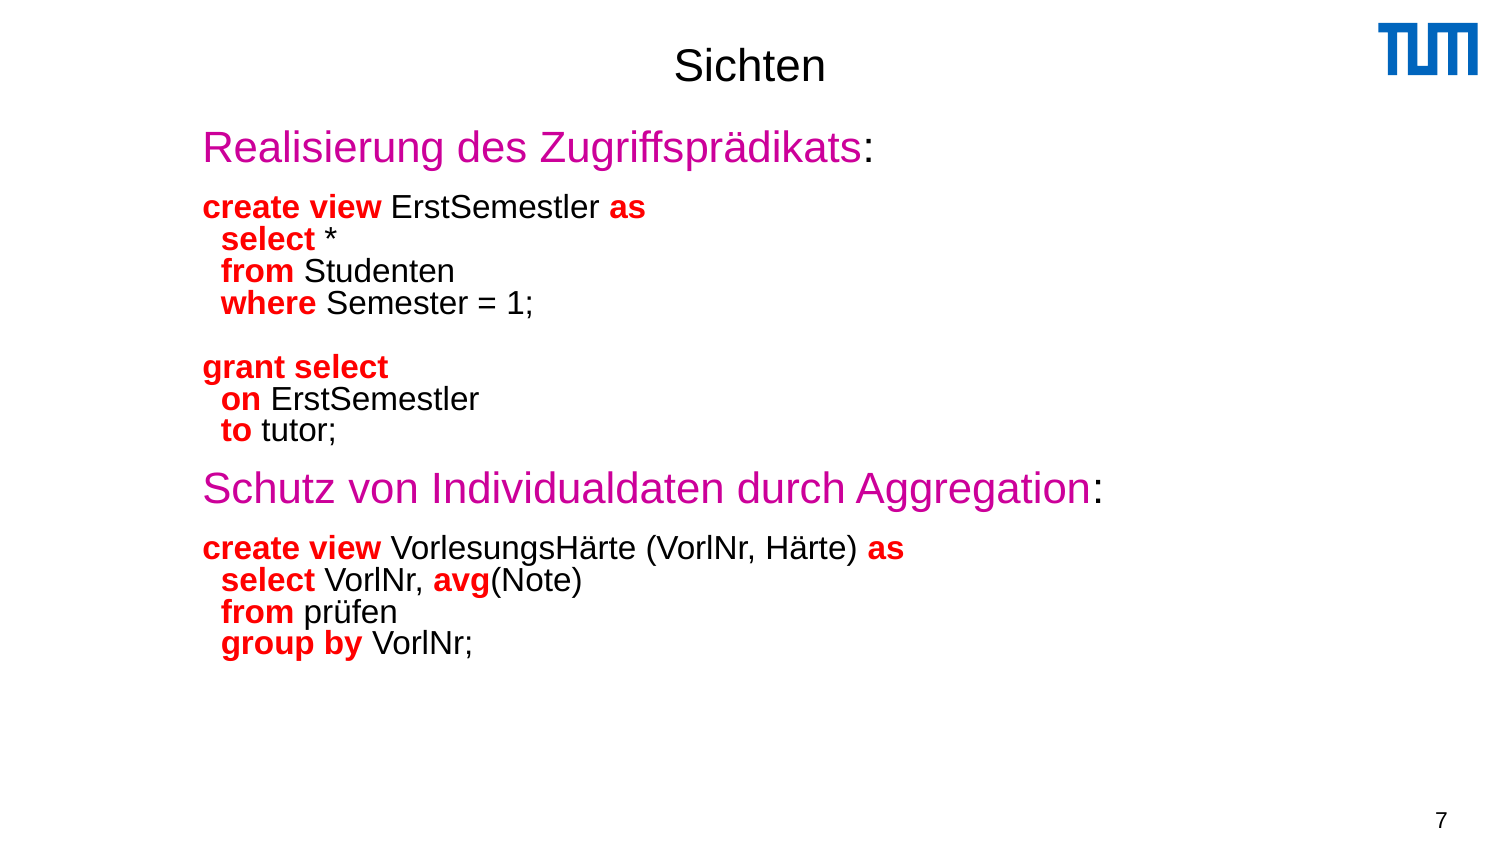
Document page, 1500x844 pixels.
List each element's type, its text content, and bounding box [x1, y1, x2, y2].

slide_number 7 [1111, 796, 1448, 842]
list Realisierung des Zugriffsprädikats: create view ErstSemestler as select * from Studenten where Semester = 1; grant select on ErstSemestler to tutor; Schutz von Individualdaten durch Aggregation: create view VorlesungsHärte (VorlNr, Härte) as select VorlNr, avg(Note) from prüfen group by VorlNr; [187, 121, 1313, 807]
title Sichten [187, 0, 1313, 113]
